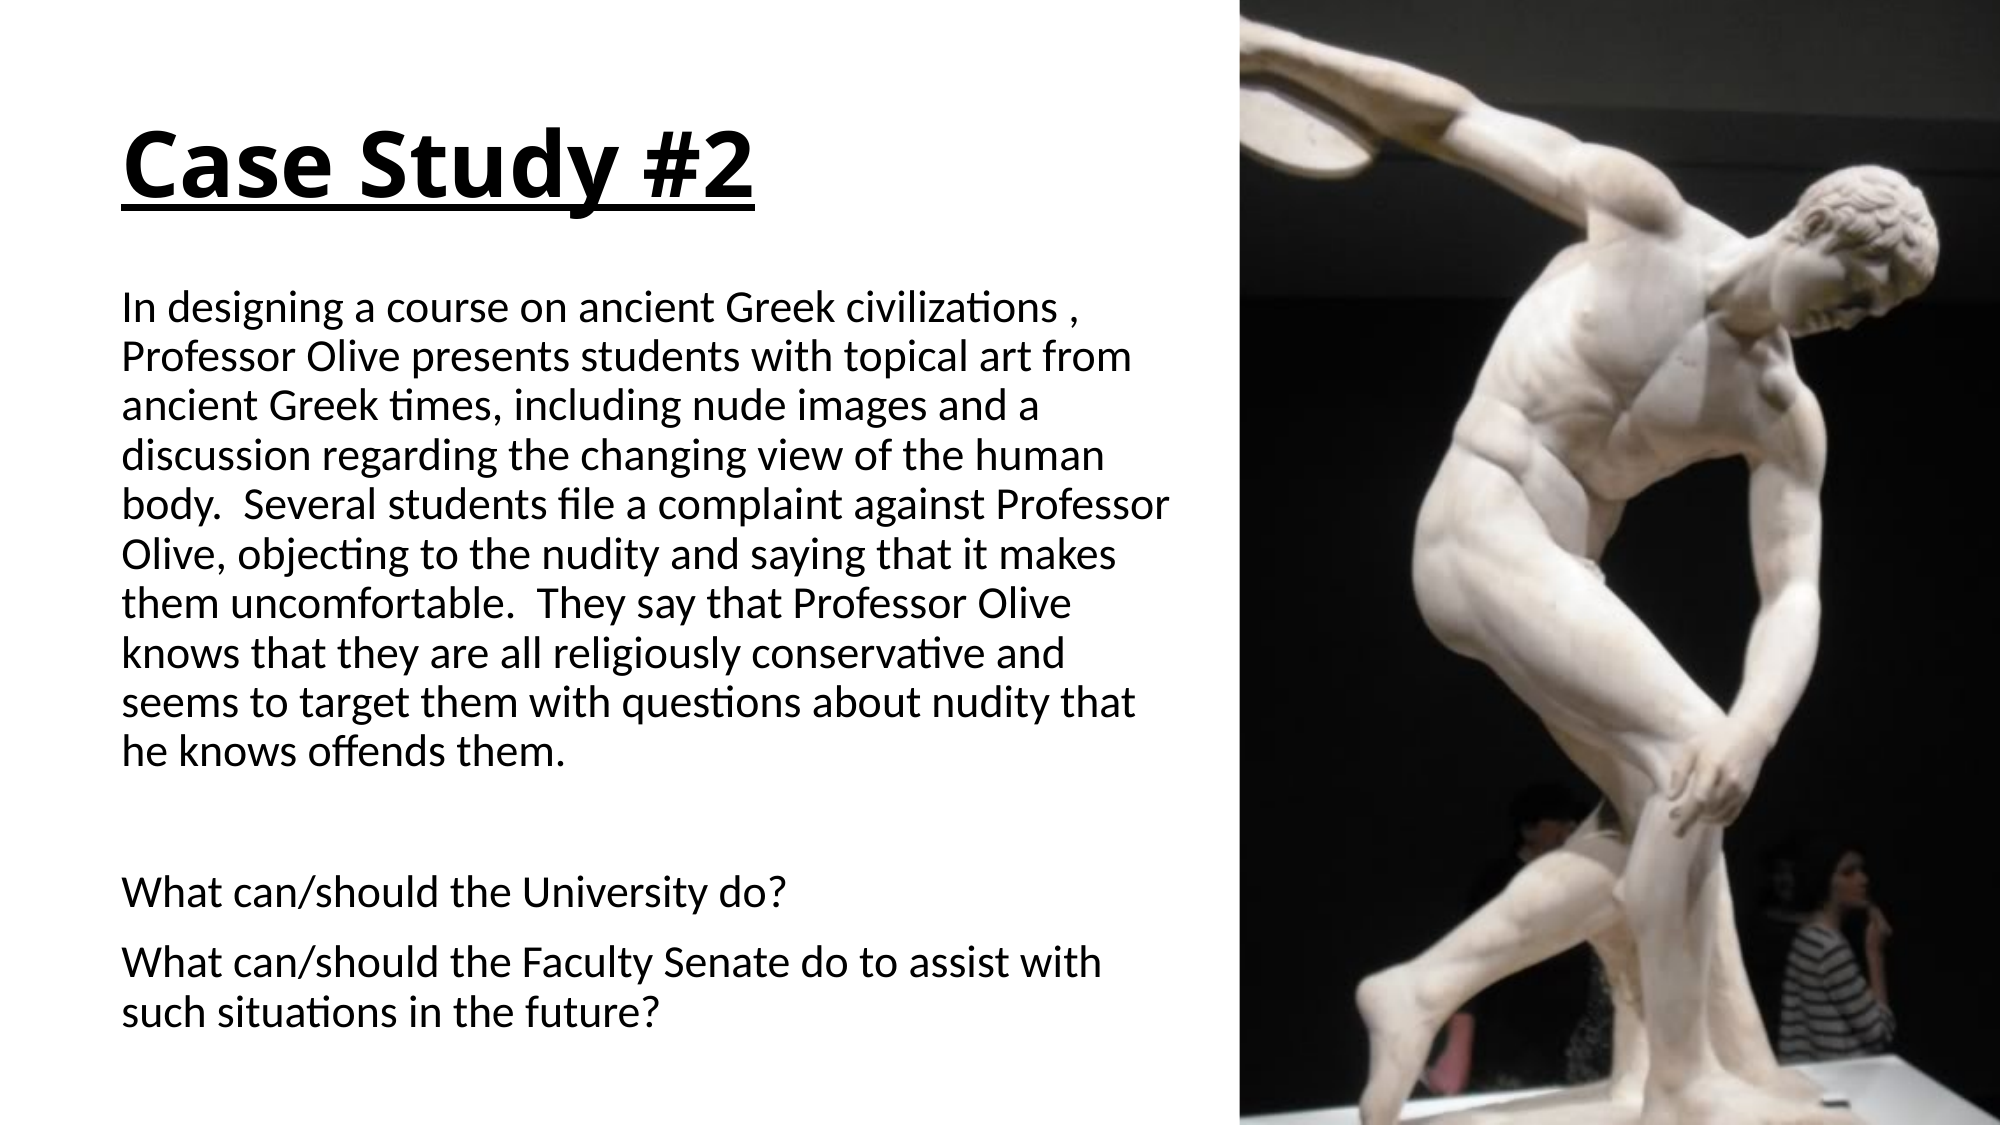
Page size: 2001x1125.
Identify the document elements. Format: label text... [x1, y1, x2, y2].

title Case Study #2 [106, 60, 1187, 275]
picture [1239, 0, 2000, 1125]
list In designing a course on ancient Greek civilizations , Professor Olive presents students with topical art from ancient Greek times, including nude images and a discussion regarding the changing view of the human body. Several students file a complaint against Professor Olive, objecting to the nudity and saying that it makes them uncomfortable. They say that Professor Olive knows that they are all religiously conservative and seems to target them with questions about nudity that he knows offends them. What can/should the University do? What can/should the Faculty Senate do to assist with such situations in the future? [106, 275, 1187, 1021]
